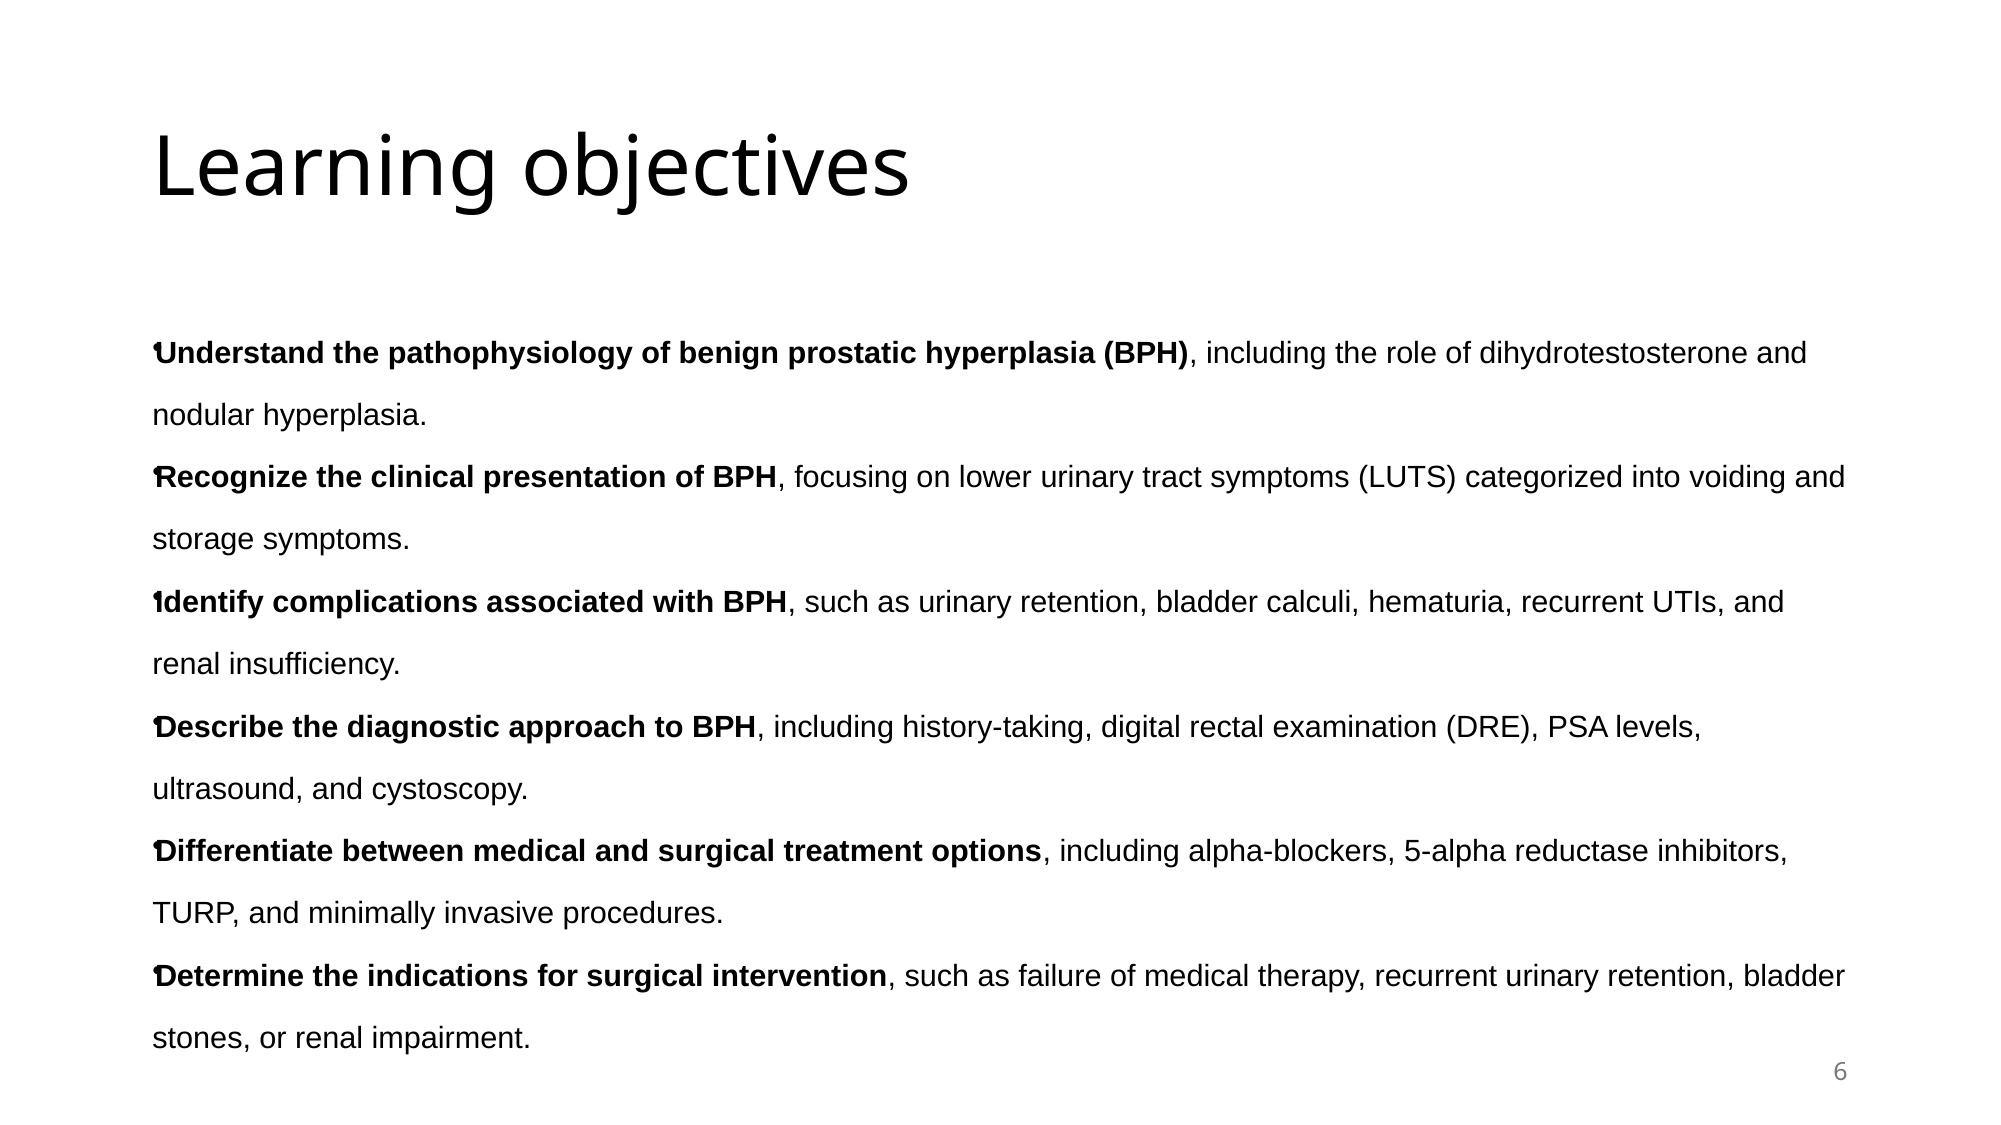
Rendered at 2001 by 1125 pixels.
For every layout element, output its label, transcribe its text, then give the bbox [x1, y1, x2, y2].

list Understand the pathophysiology of benign prostatic hyperplasia (BPH), including the role of dihydrotestosterone and nodular hyperplasia. Recognize the clinical presentation of BPH, focusing on lower urinary tract symptoms (LUTS) categorized into voiding and storage symptoms. Identify complications associated with BPH, such as urinary retention, bladder calculi, hematuria, recurrent UTIs, and renal insufficiency. Describe the diagnostic approach to BPH, including history-taking, digital rectal examination (DRE), PSA levels, ultrasound, and cystoscopy. Differentiate between medical and surgical treatment options, including alpha-blockers, 5-alpha reductase inhibitors, TURP, and minimally invasive procedures. Determine the indications for surgical intervention, such as failure of medical therapy, recurrent urinary retention, bladder stones, or renal impairment. [137, 299, 1863, 1066]
slide_number 6 [1412, 1042, 1863, 1103]
title Learning objectives [137, 59, 1863, 278]
